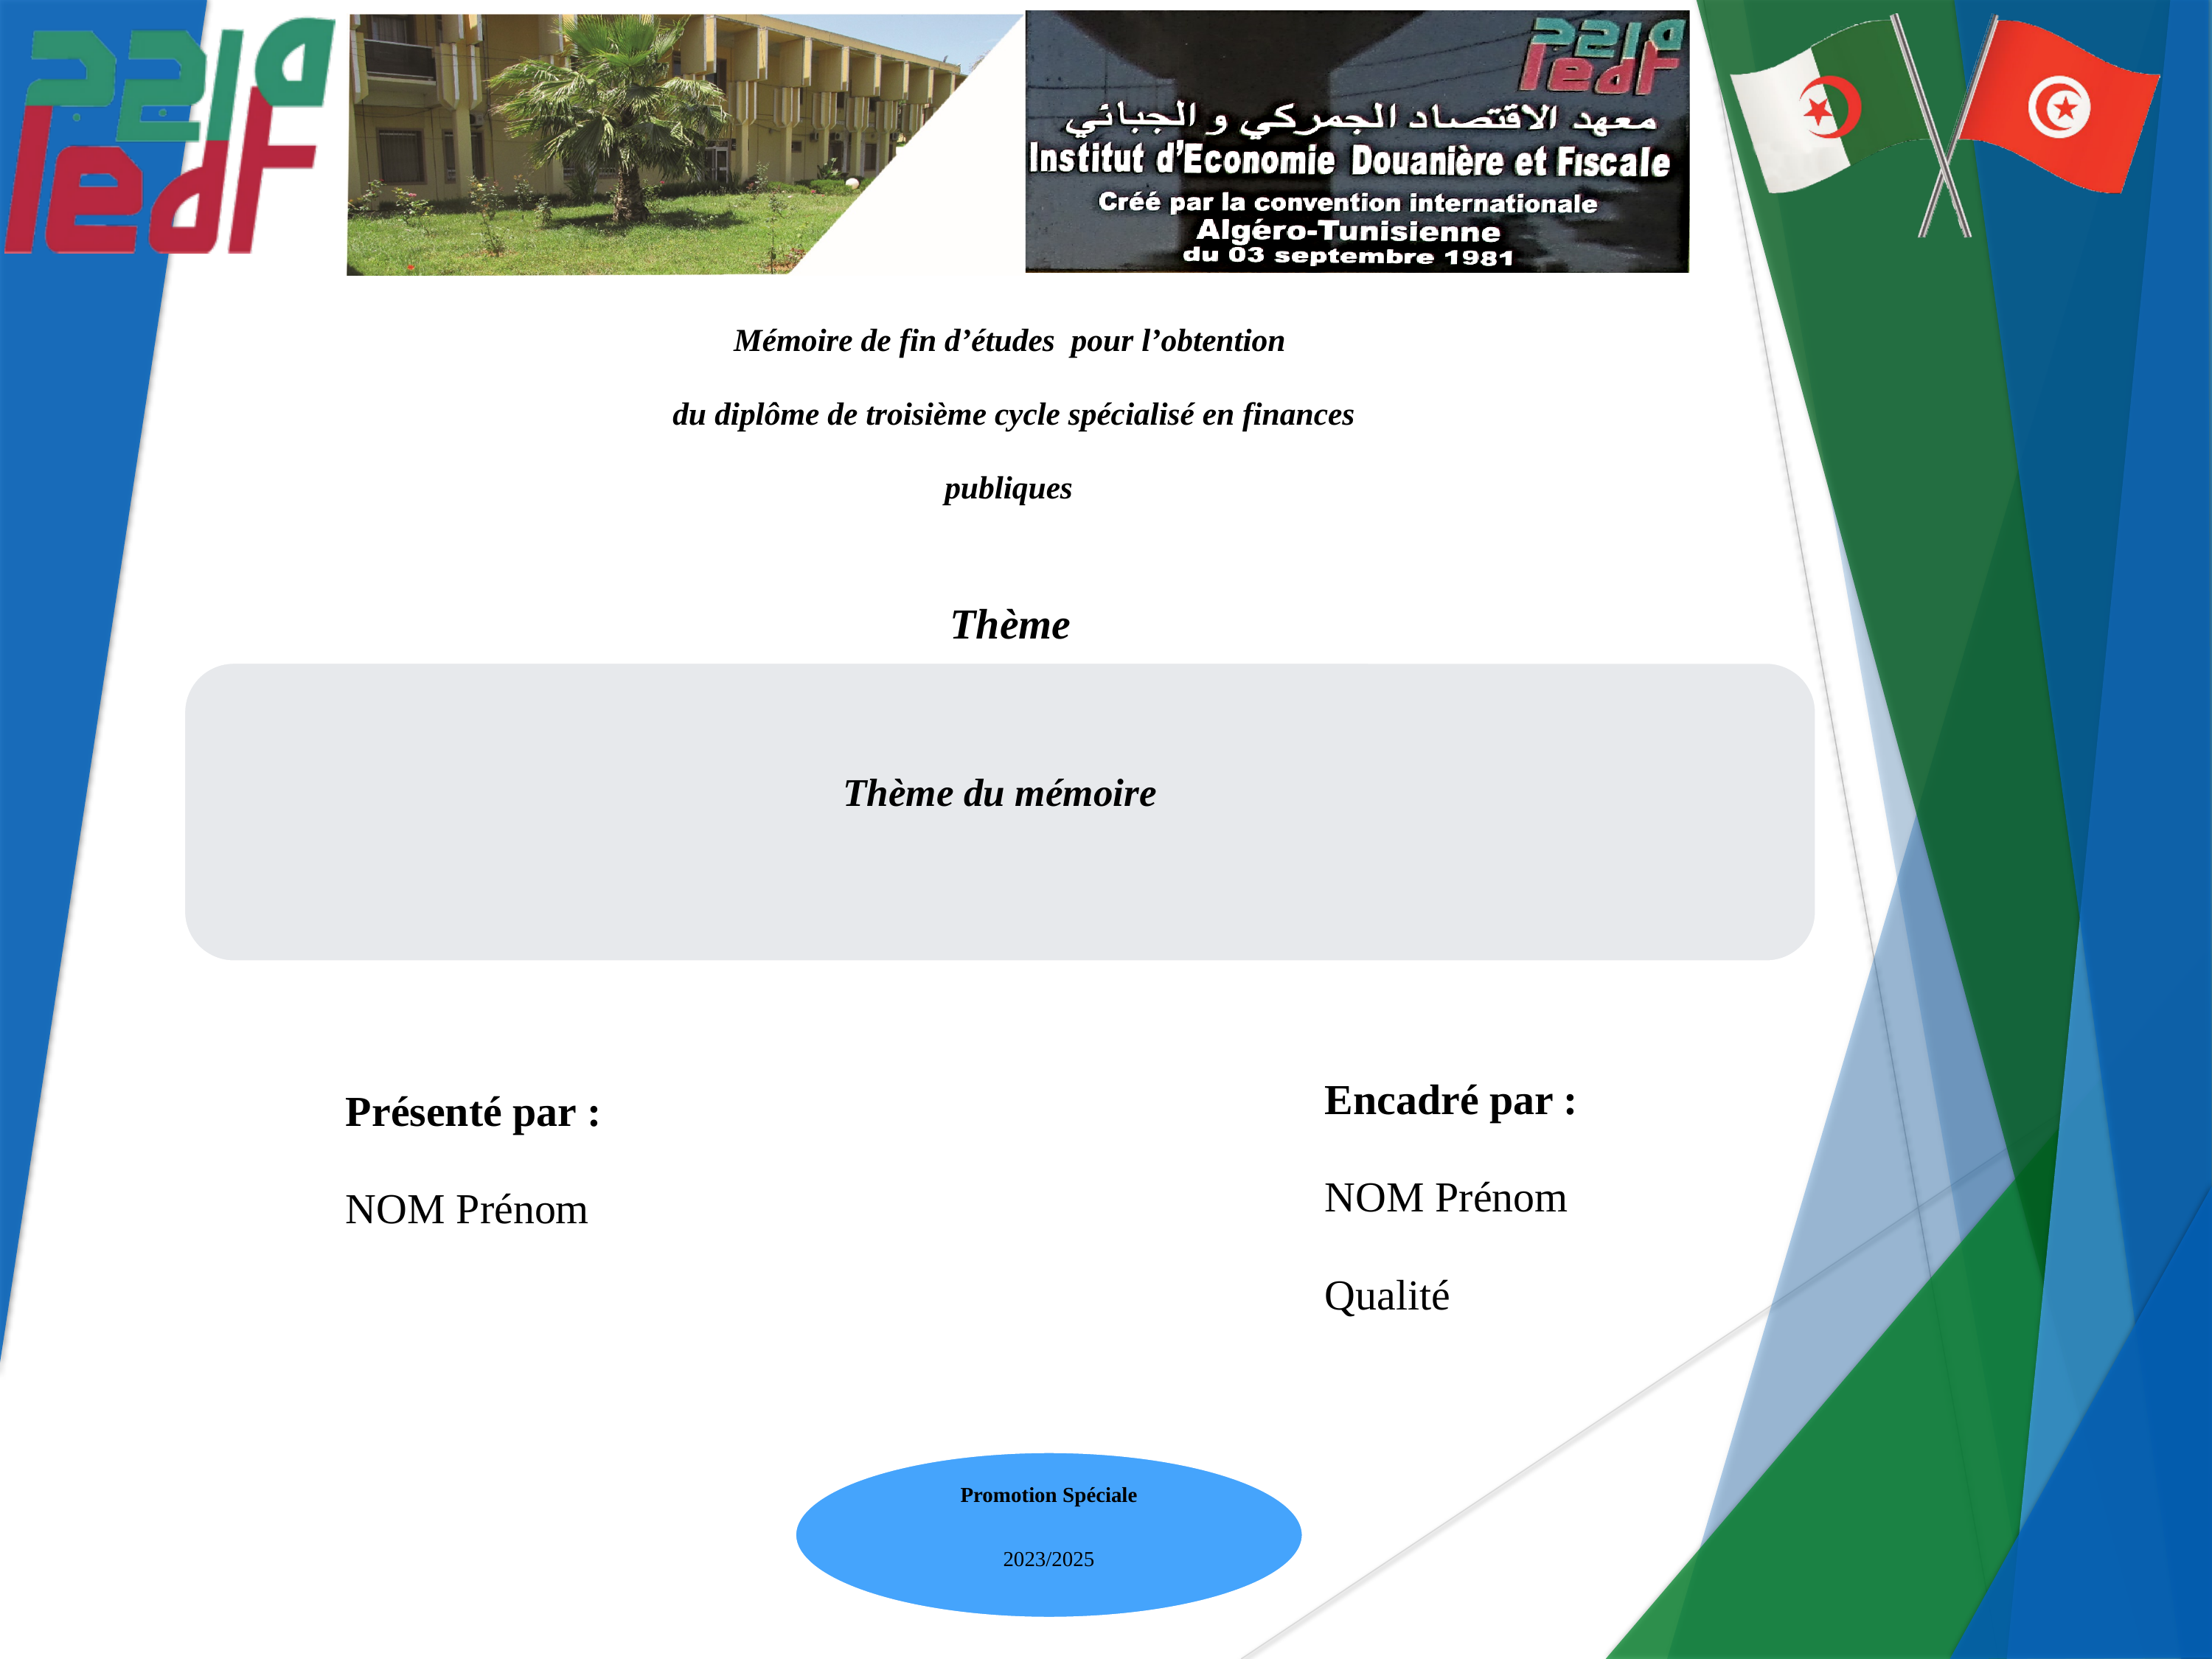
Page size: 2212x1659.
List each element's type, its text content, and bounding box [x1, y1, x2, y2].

picture [347, 10, 1690, 276]
text_box Présenté par : NOM Prénom [335, 1077, 711, 1285]
text_box Mémoire de fin d’études pour l’obtention du diplôme de troisième cycle spécialisé en finances publiques [588, 350, 1430, 509]
picture [1729, 13, 2161, 241]
picture [4, 13, 335, 254]
text_box Encadré par : NOM Prénom Qualité [1314, 1065, 1690, 1371]
text_box Promotion Spéciale 2023/2025 [794, 1451, 1304, 1619]
text_box Thème du mémoire [181, 661, 1818, 964]
text_box Thème [784, 589, 1237, 700]
